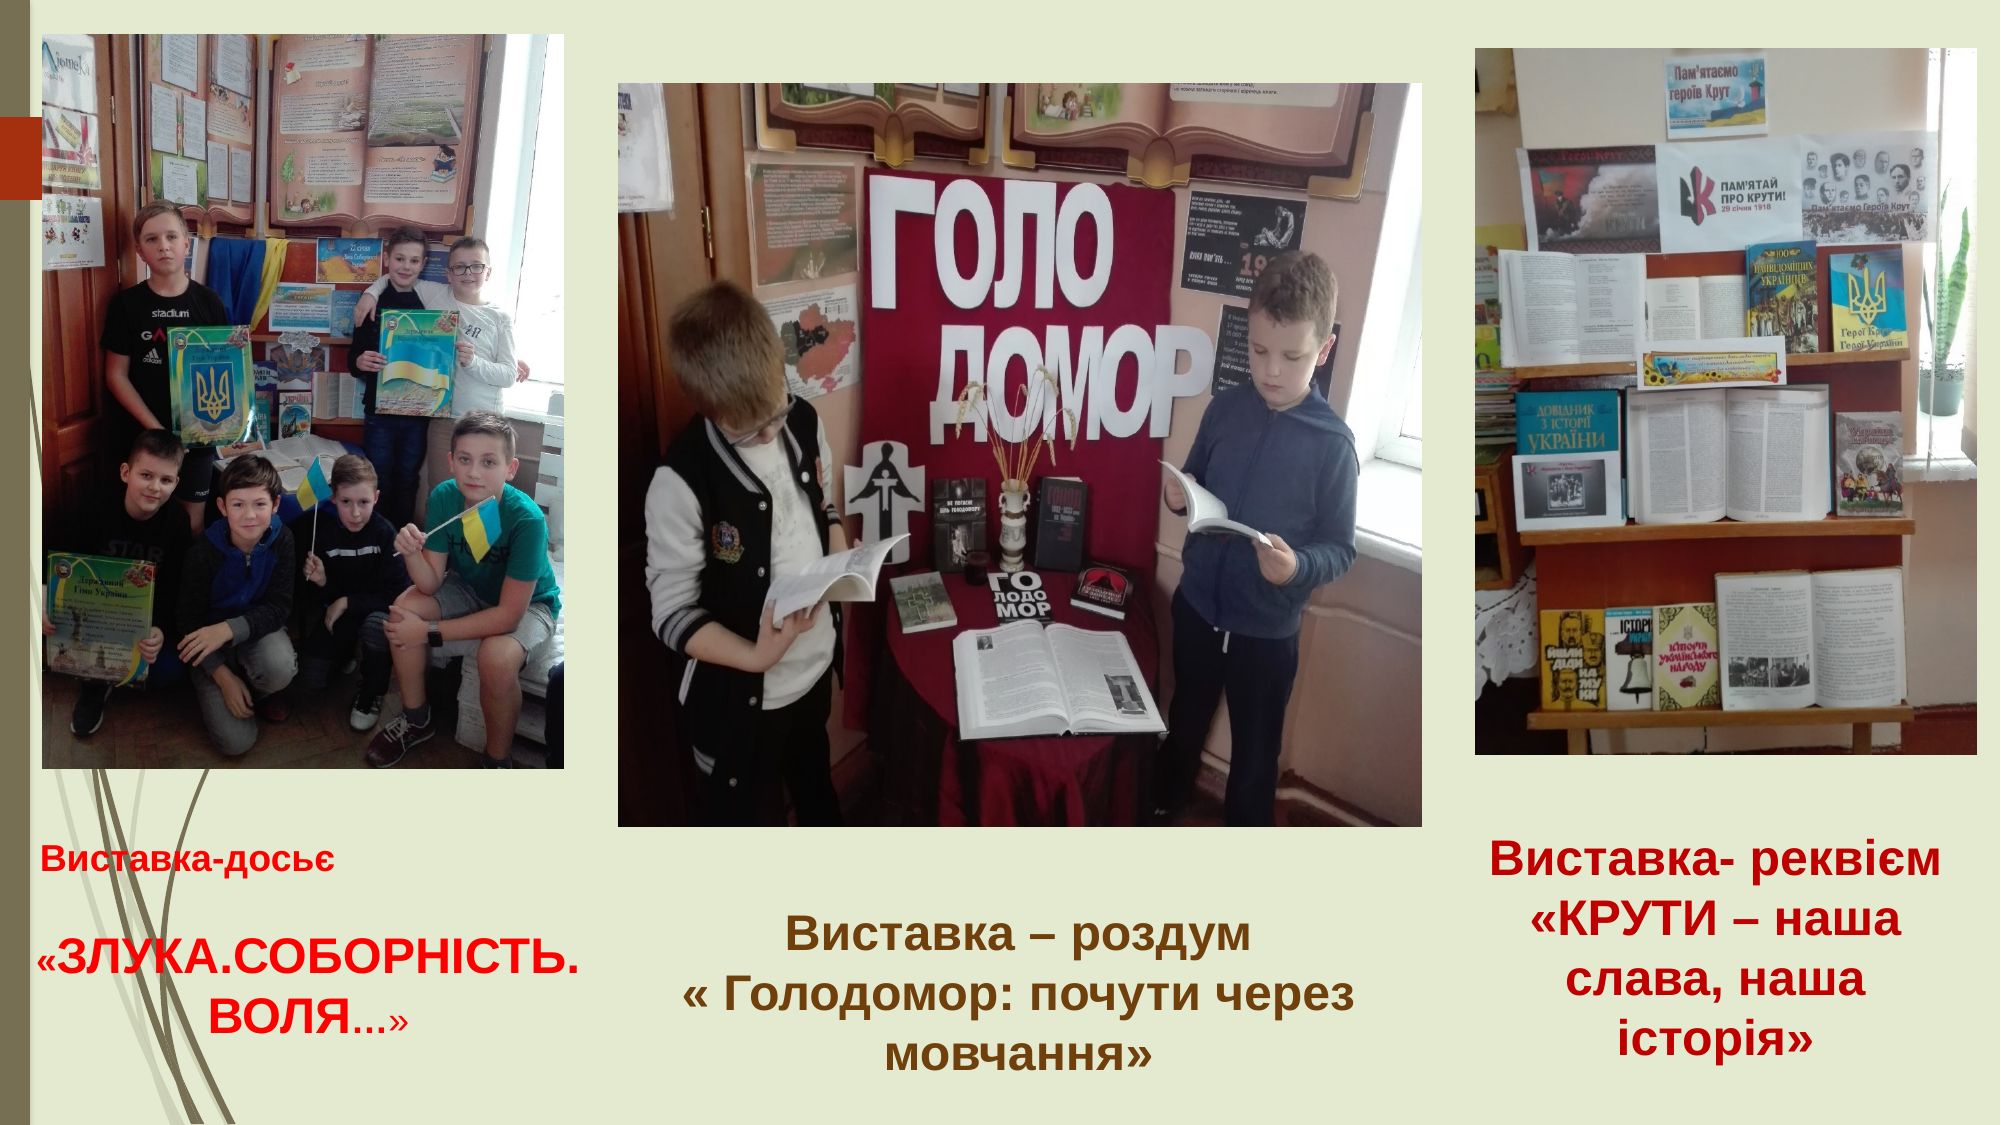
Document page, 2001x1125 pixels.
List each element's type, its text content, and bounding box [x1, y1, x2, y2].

picture [41, 33, 564, 769]
text_box Виставка-досьє «ЗЛУКА.СОБОРНІСТЬ. ВОЛЯ…» [20, 826, 597, 1052]
picture [1475, 48, 1978, 755]
text_box Виставка – роздум « Голодомор: почути через мовчання» [650, 892, 1387, 1088]
picture [617, 83, 1422, 827]
text_box Виставка- реквієм «КРУТИ – наша слава, наша історія» [1453, 818, 1977, 1074]
